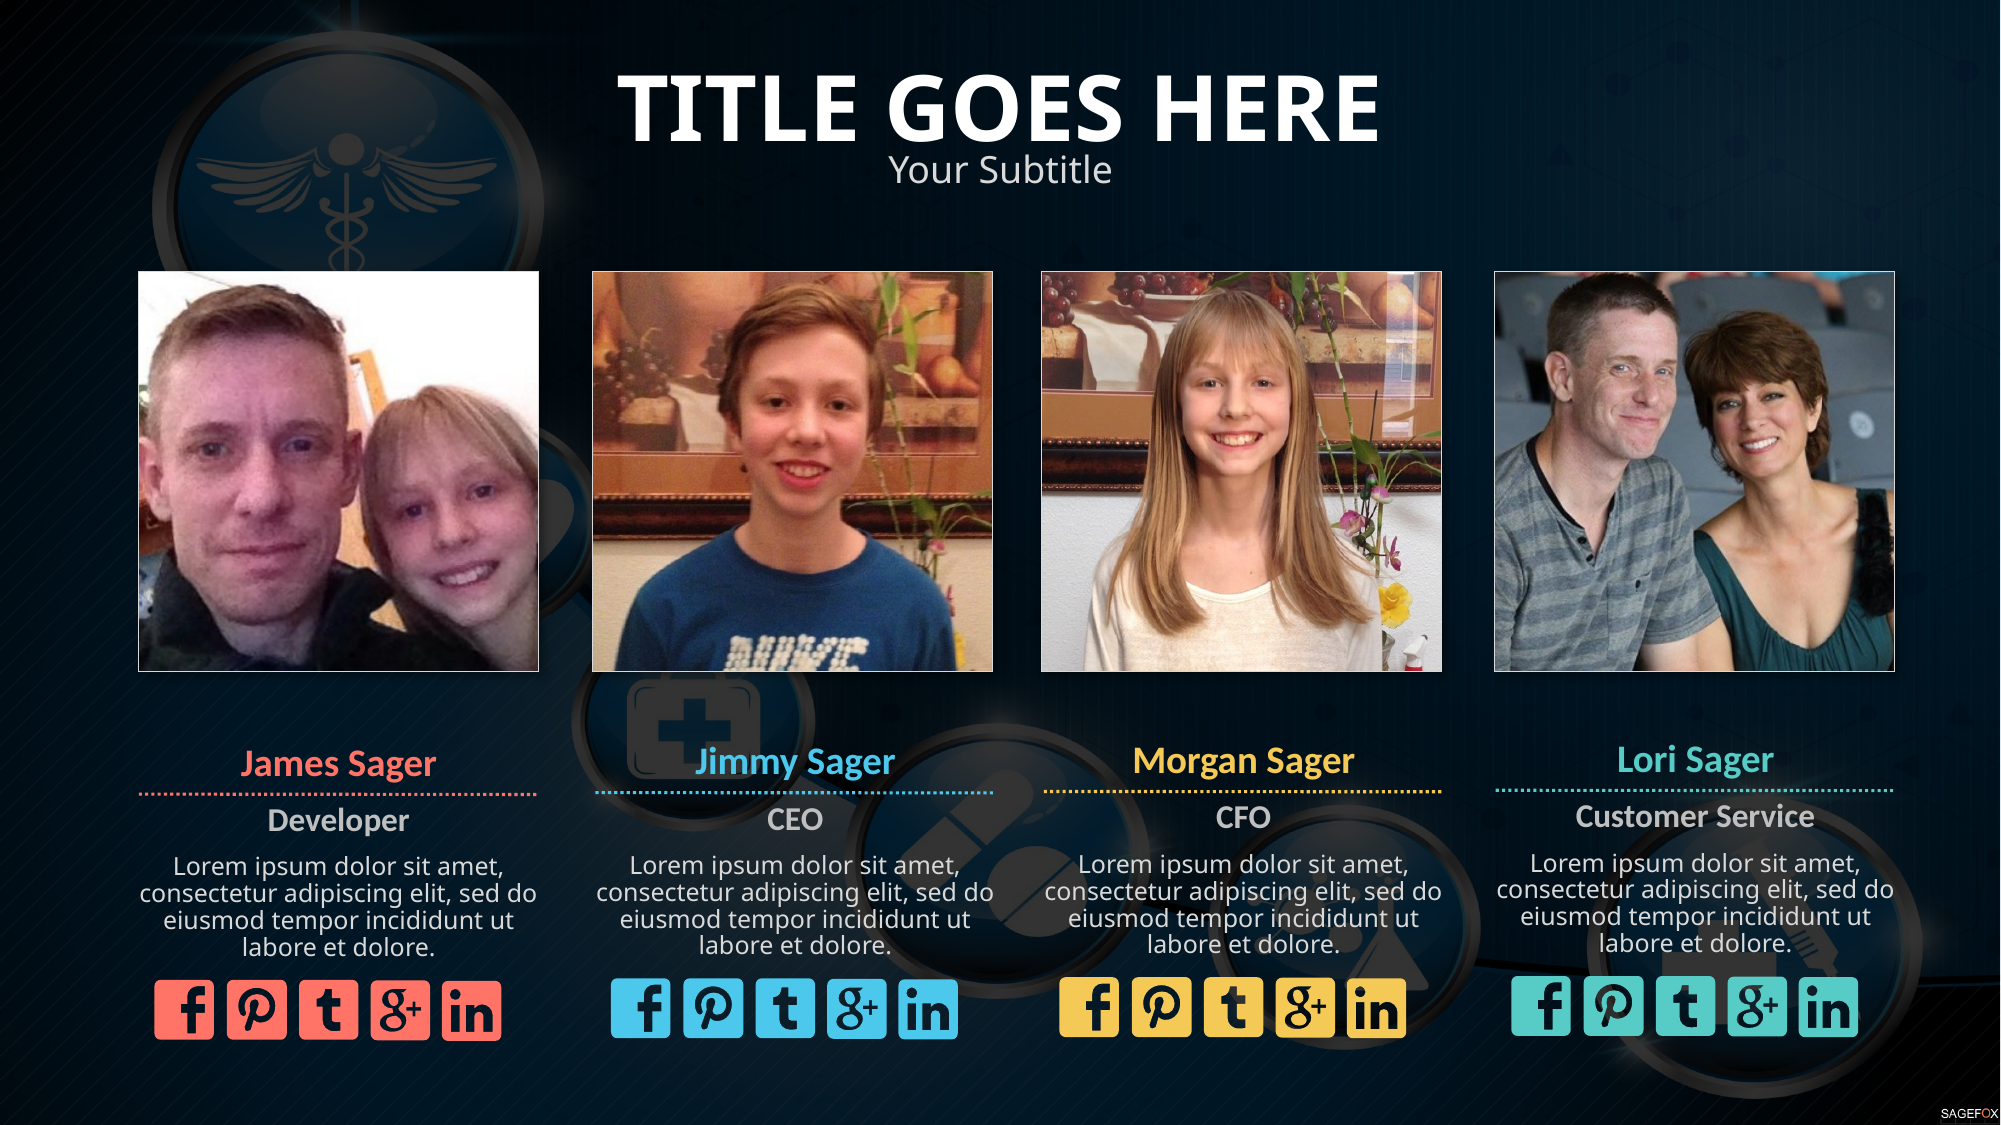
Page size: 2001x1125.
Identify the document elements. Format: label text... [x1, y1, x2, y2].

picture [0, 0, 2001, 1125]
text_box Lori Sager [1520, 738, 1871, 781]
text_box CEO [620, 798, 971, 841]
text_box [548, 42, 1452, 199]
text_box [154, 979, 502, 1041]
text_box Lorem ipsum dolor sit amet, consectetur adipiscing elit, sed do eiusmod tempor incididunt ut labore et dolore. [138, 854, 539, 968]
text_box [1040, 270, 1442, 672]
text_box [1059, 977, 1407, 1039]
text_box [138, 270, 540, 672]
text_box Jimmy Sager [620, 740, 971, 784]
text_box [1511, 976, 1859, 1038]
text_box Morgan Sager [1068, 739, 1419, 782]
text_box James Sager [163, 742, 514, 785]
text_box Lorem ipsum dolor sit amet, consectetur adipiscing elit, sed do eiusmod tempor incididunt ut labore et dolore. [1043, 851, 1444, 965]
text_box CFO [1068, 797, 1419, 840]
text_box Lorem ipsum dolor sit amet, consectetur adipiscing elit, sed do eiusmod tempor incididunt ut labore et dolore. [595, 852, 996, 966]
text_box Lorem ipsum dolor sit amet, consectetur adipiscing elit, sed do eiusmod tempor incididunt ut labore et dolore. [1495, 850, 1896, 964]
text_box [610, 978, 958, 1040]
text_box [1494, 271, 1896, 673]
text_box Customer Service [1520, 796, 1871, 839]
text_box [591, 270, 993, 672]
text_box Developer [163, 799, 514, 842]
